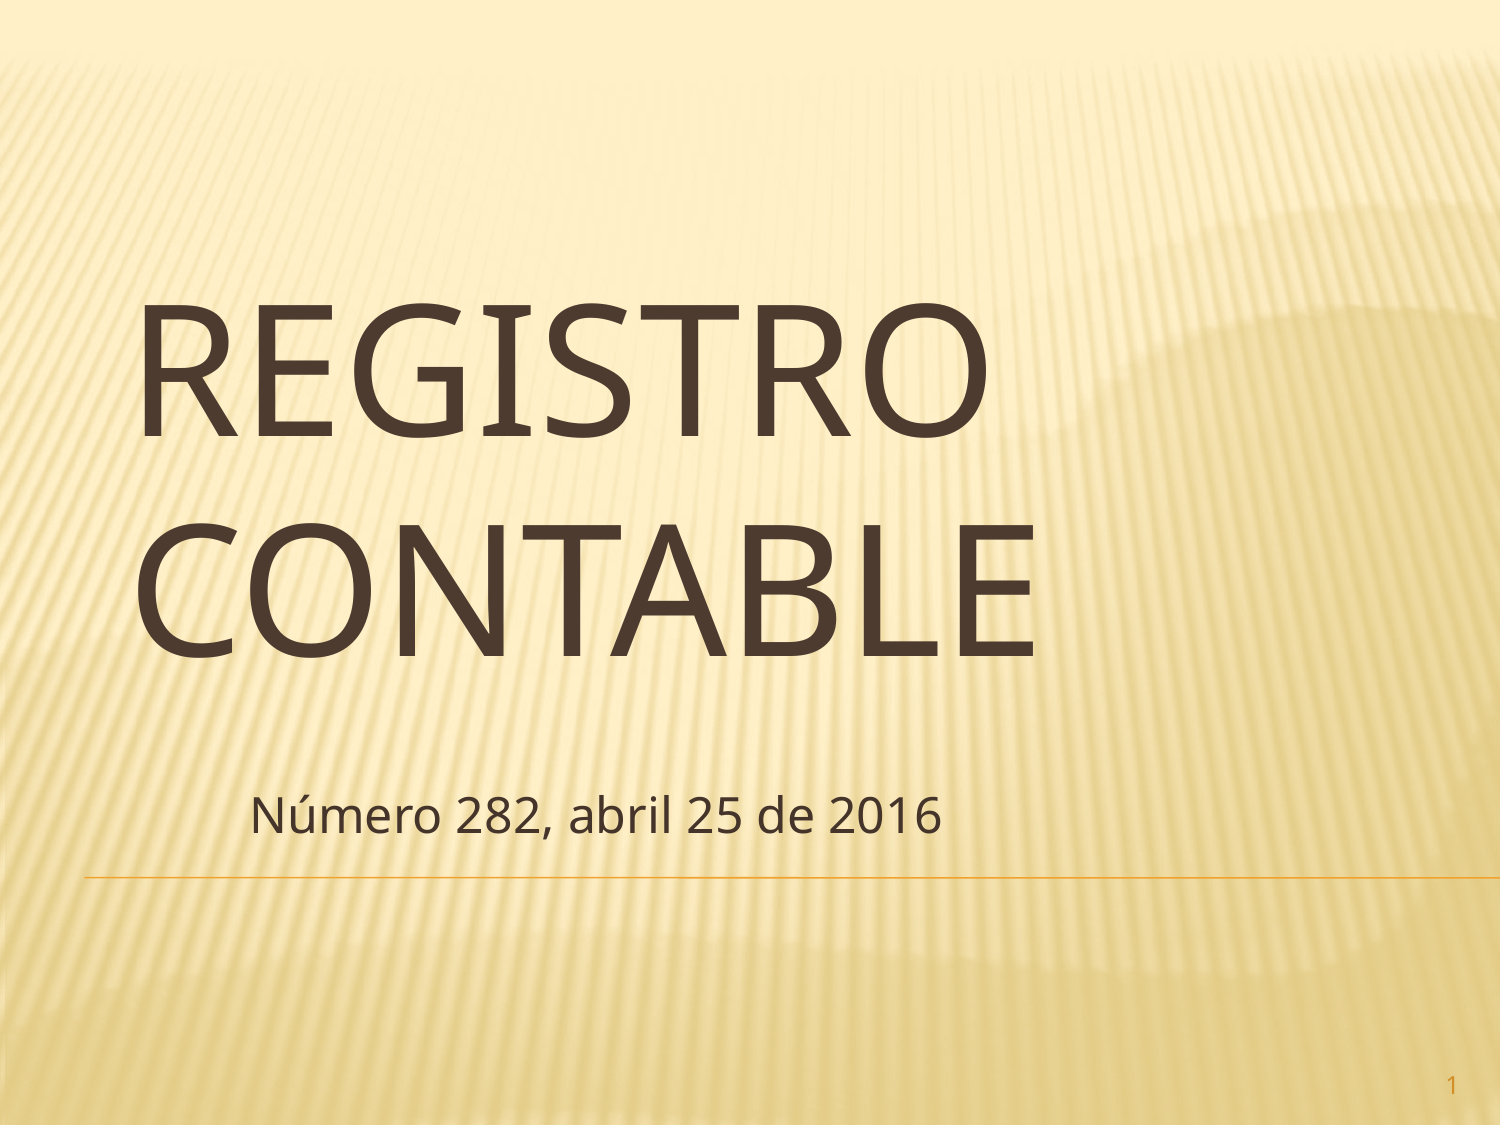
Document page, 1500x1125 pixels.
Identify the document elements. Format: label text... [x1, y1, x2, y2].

title Registro contable [112, 246, 1388, 704]
subtitle Número 282, abril 25 de 2016 [234, 750, 1285, 851]
slide_number 1 [1350, 1061, 1475, 1103]
